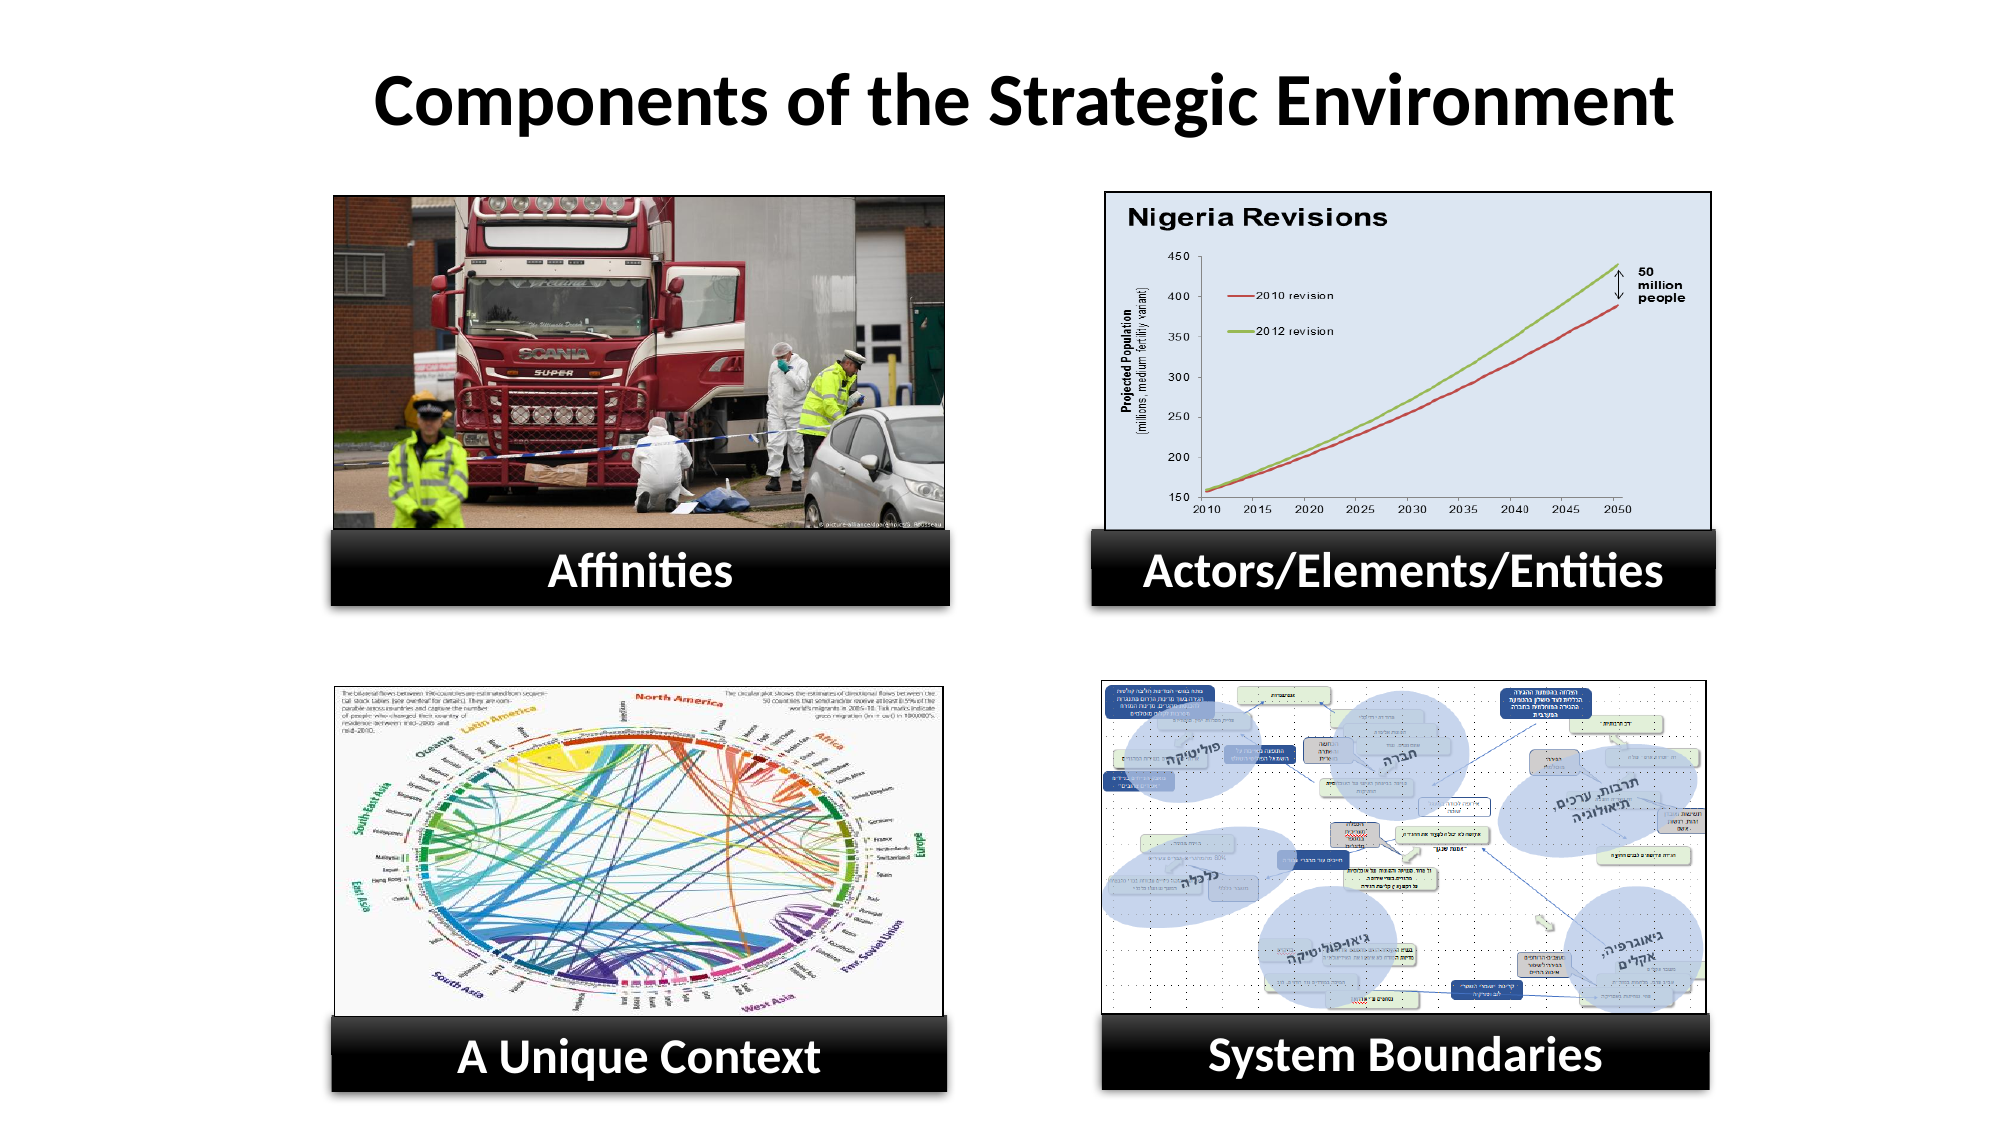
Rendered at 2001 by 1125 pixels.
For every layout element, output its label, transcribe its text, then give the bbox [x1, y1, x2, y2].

picture [334, 196, 944, 529]
picture [1101, 681, 1706, 1014]
text_box System Boundaries [1101, 1017, 1710, 1090]
text_box A Unique Context [331, 1015, 948, 1092]
picture [1105, 191, 1711, 530]
text_box Actors/Elements/Entities [1091, 529, 1716, 606]
title Components of the Strategic Environment [163, 27, 1889, 176]
text_box Affinities [330, 530, 950, 606]
picture [334, 686, 943, 1017]
